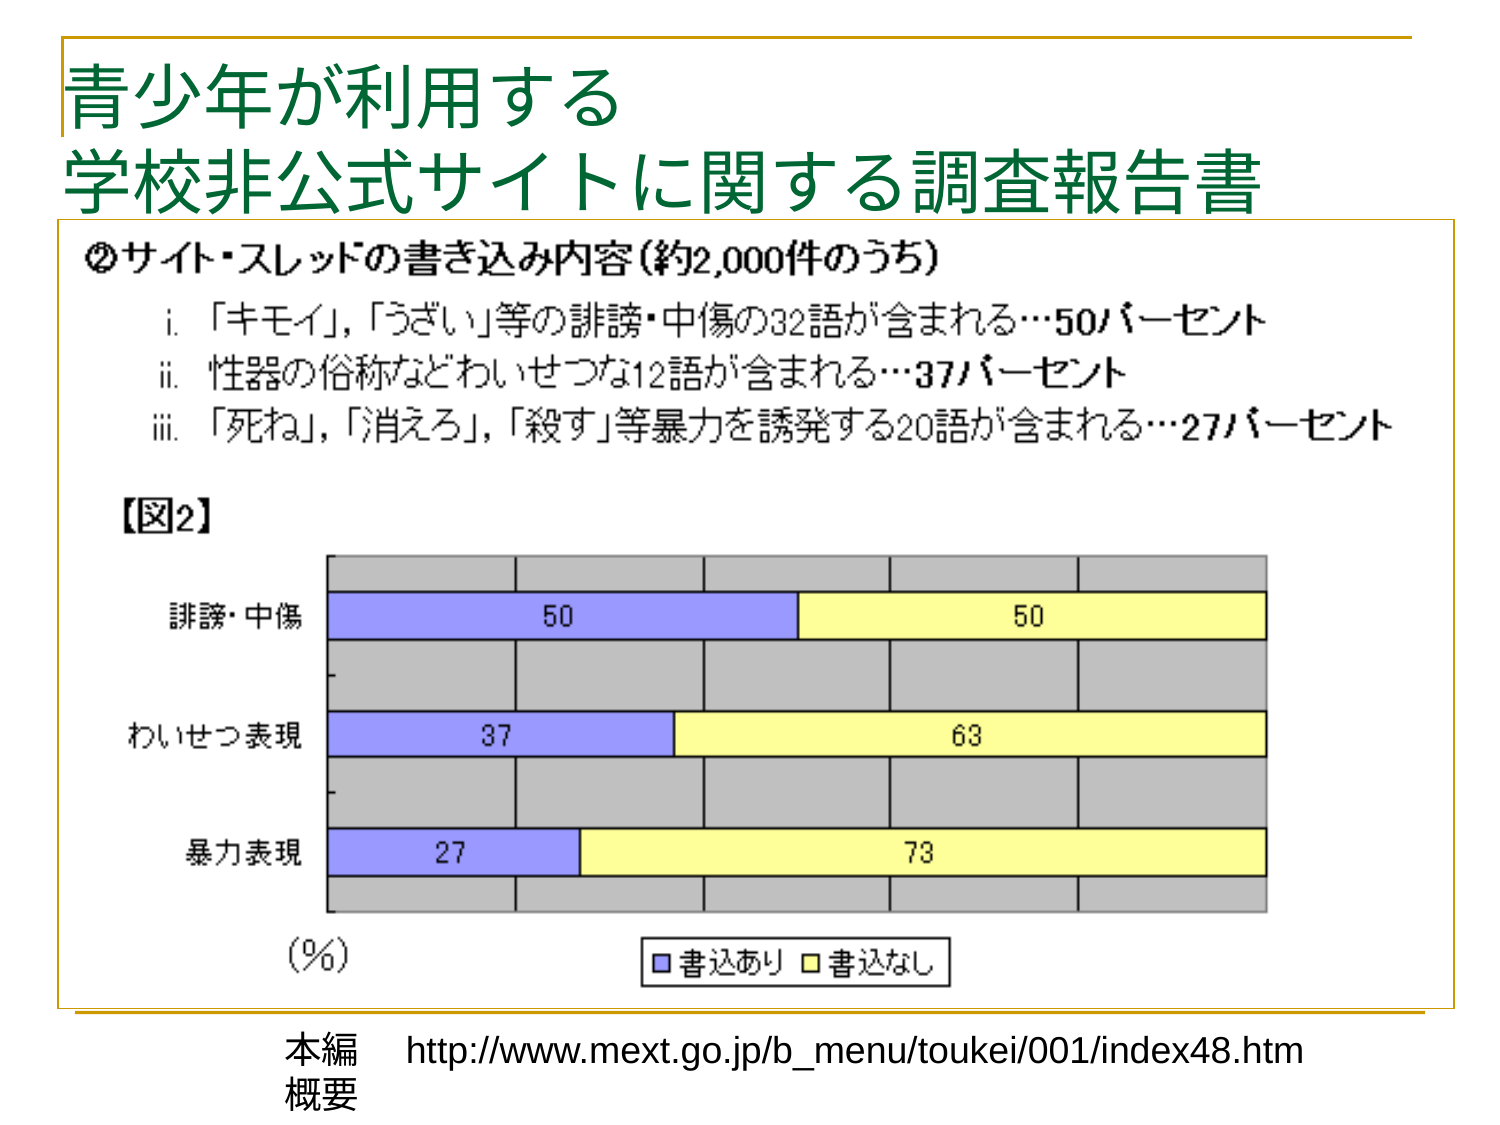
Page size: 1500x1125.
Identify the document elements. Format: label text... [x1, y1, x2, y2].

picture [58, 219, 1454, 1008]
text_box 本編 http://www.mext.go.jp/b_menu/toukei/001/index48.htm 概要 http://www.mext.go.jp/b_menu/houdou/20/04/08041805/001.htm [269, 1018, 1465, 1125]
title 青少年が利用する 学校非公式サイトに関する調査報告書 [46, 45, 1454, 233]
